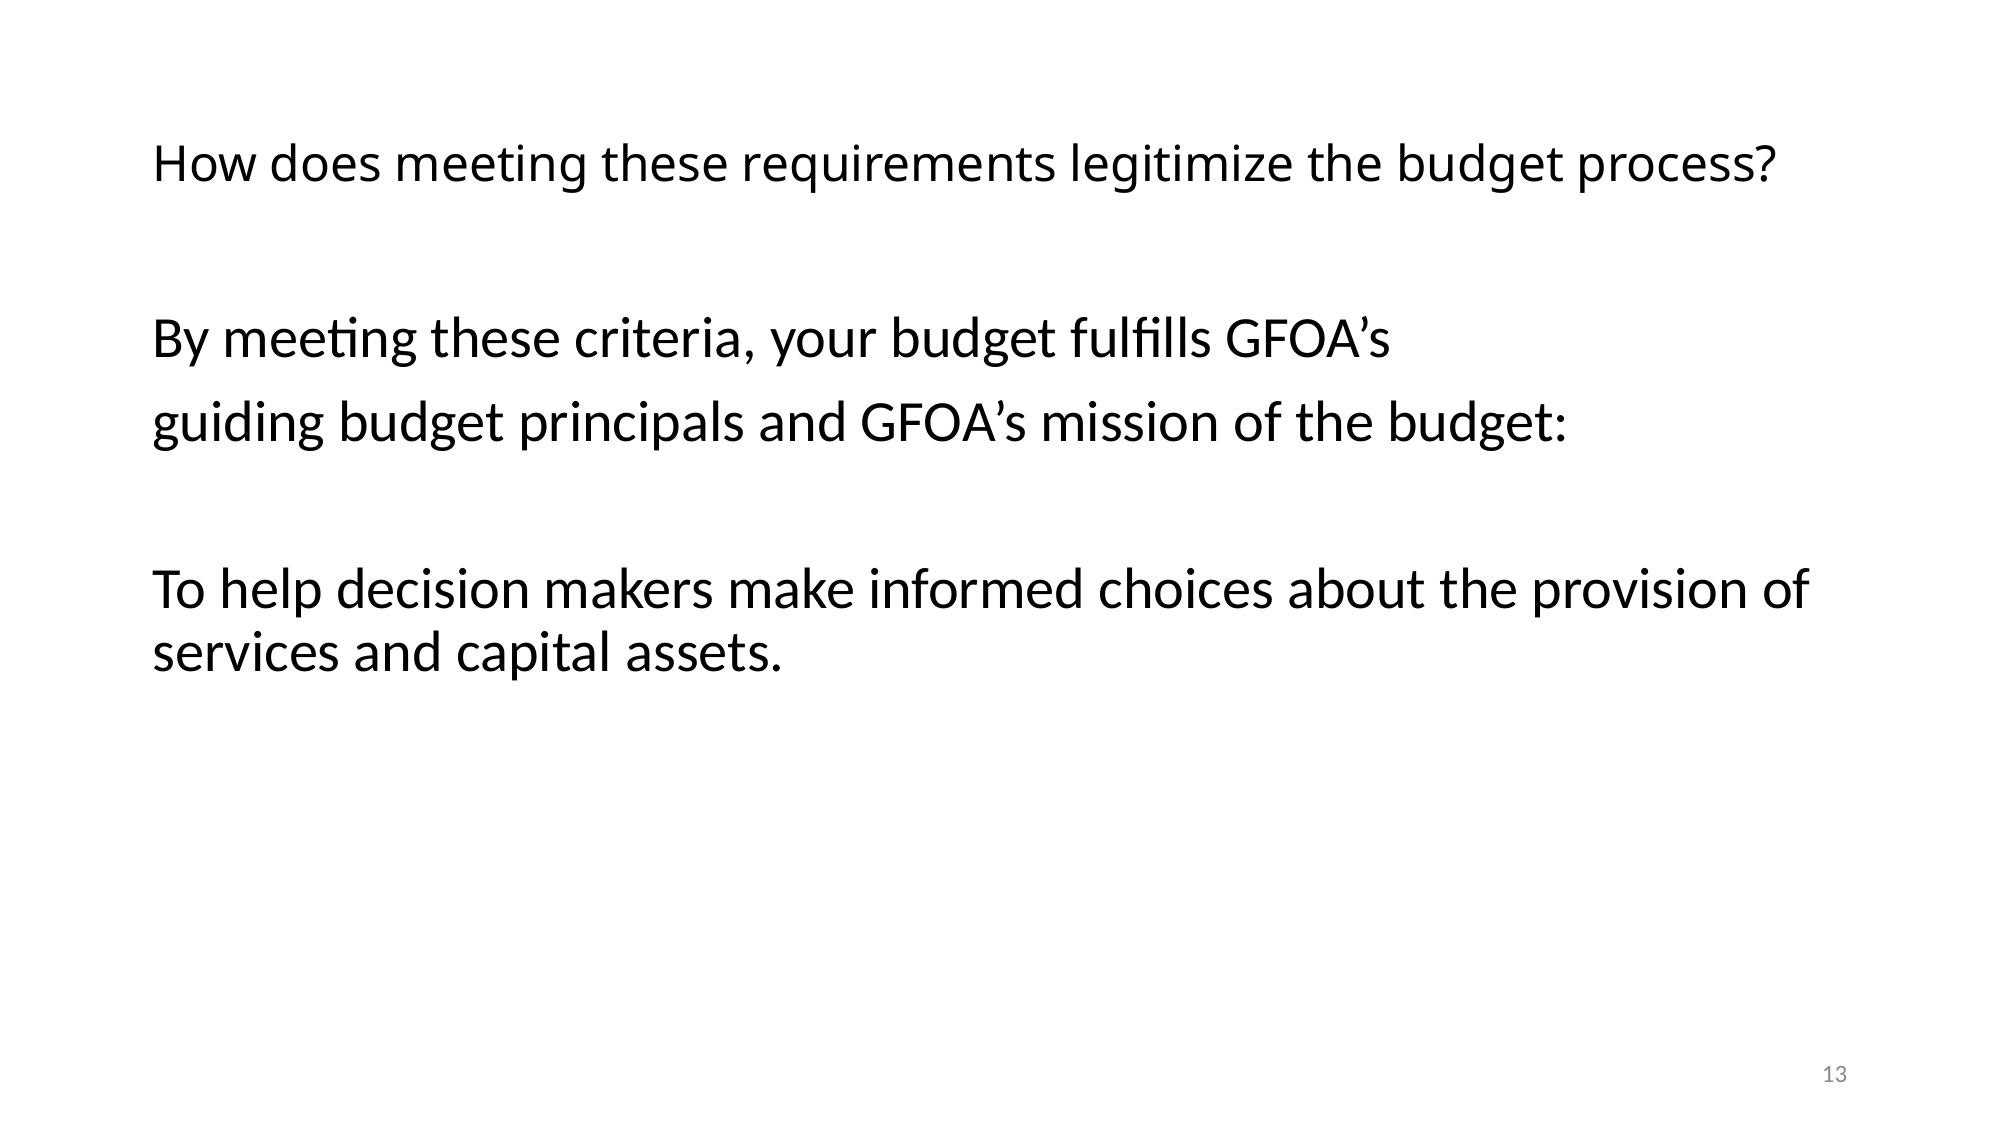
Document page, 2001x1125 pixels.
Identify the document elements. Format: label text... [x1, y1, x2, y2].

list By meeting these criteria, your budget fulfills GFOA’s guiding budget principals and GFOA’s mission of the budget: To help decision makers make informed choices about the provision of services and capital assets. [137, 299, 1863, 1014]
title How does meeting these requirements legitimize the budget process? [137, 59, 1863, 278]
slide_number 13 [1412, 1042, 1863, 1103]
